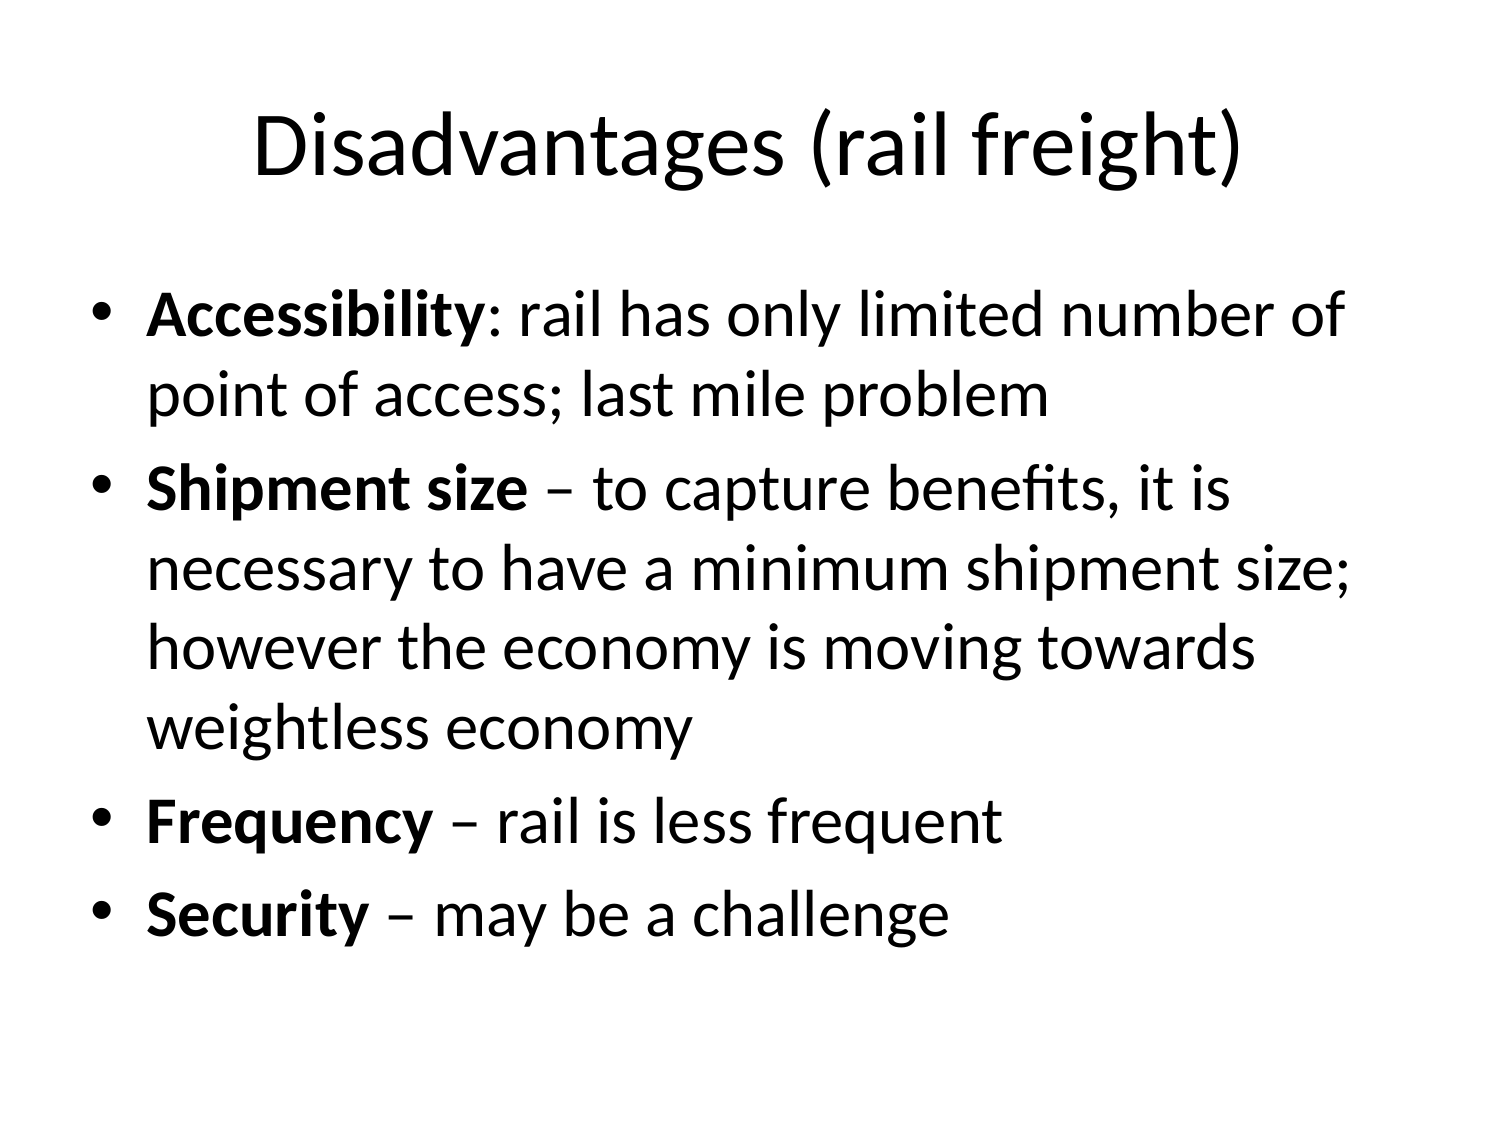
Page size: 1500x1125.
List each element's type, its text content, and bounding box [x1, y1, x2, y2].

title Disadvantages (rail freight) [75, 45, 1425, 233]
list Accessibility: rail has only limited number of point of access; last mile problem Shipment size – to capture benefits, it is necessary to have a minimum shipment size; however the economy is moving towards weightless economy Frequency – rail is less frequent Security – may be a challenge [75, 262, 1425, 1005]
